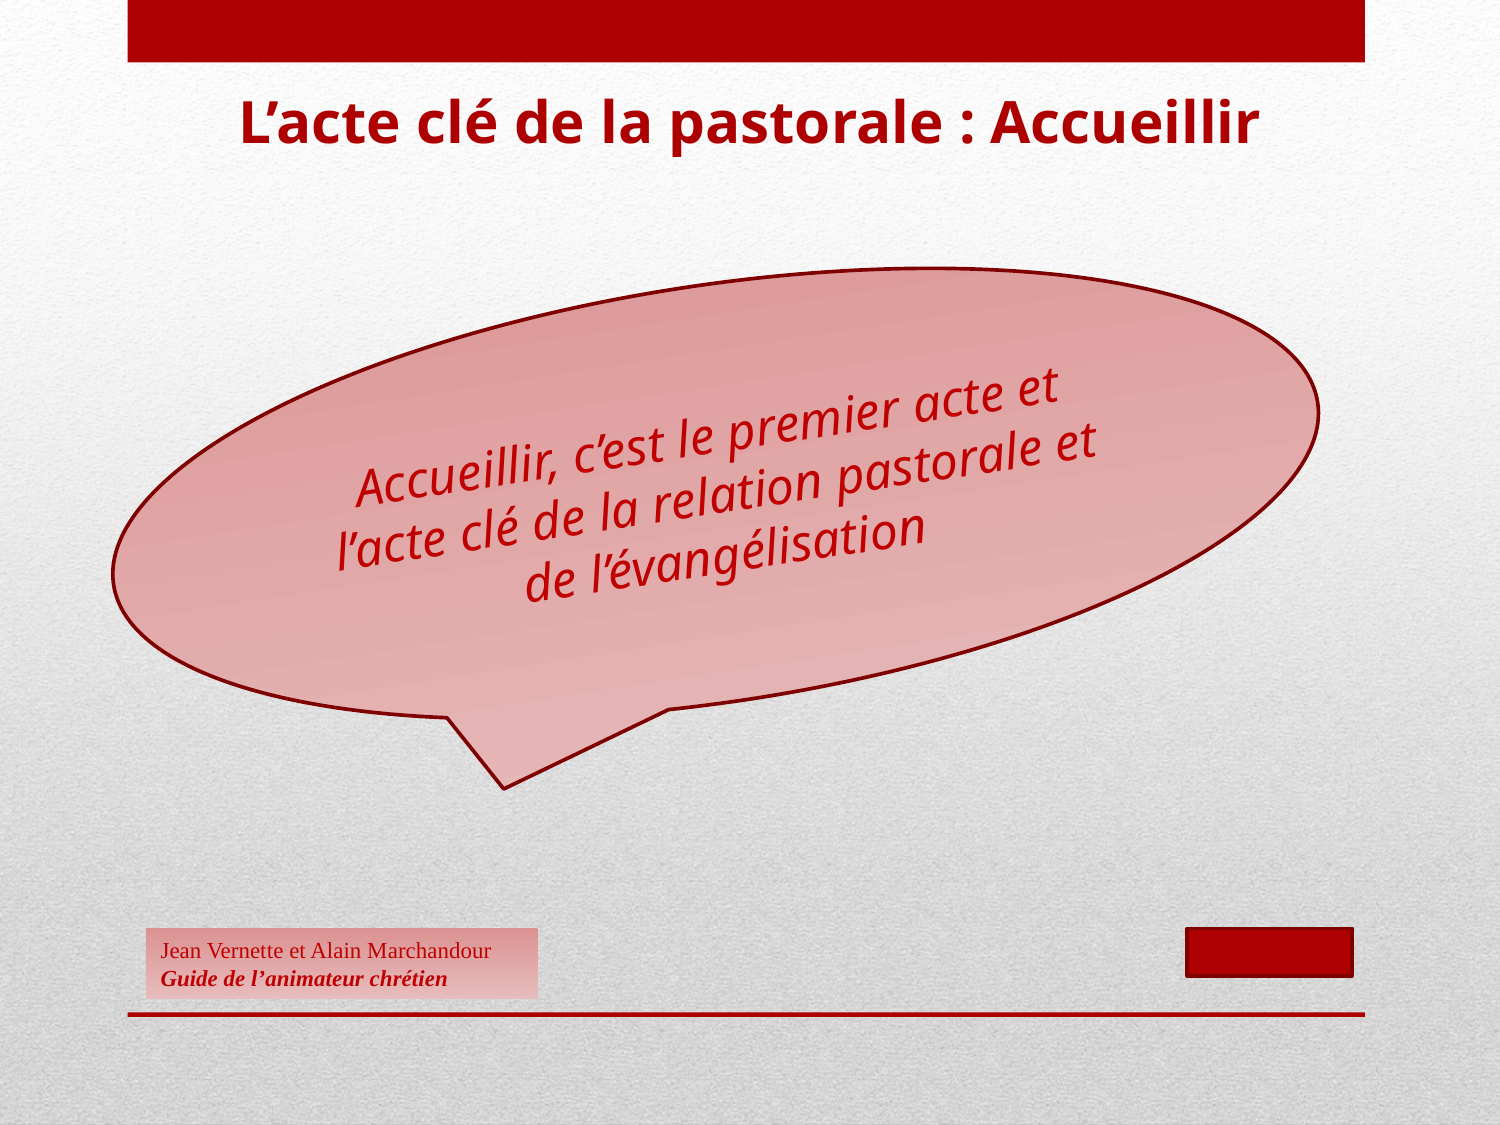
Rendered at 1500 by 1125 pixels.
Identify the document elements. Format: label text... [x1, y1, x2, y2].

text_box Accueillir, c’est le premier acte et l’acte clé de la relation pastorale et de l’évangélisation [110, 266, 1321, 791]
text_box L’acte clé de la pastorale : Accueillir [76, 78, 1424, 163]
text_box [1185, 927, 1354, 978]
text_box Jean Vernette et Alain Marchandour Guide de l’animateur chrétien [145, 928, 538, 999]
